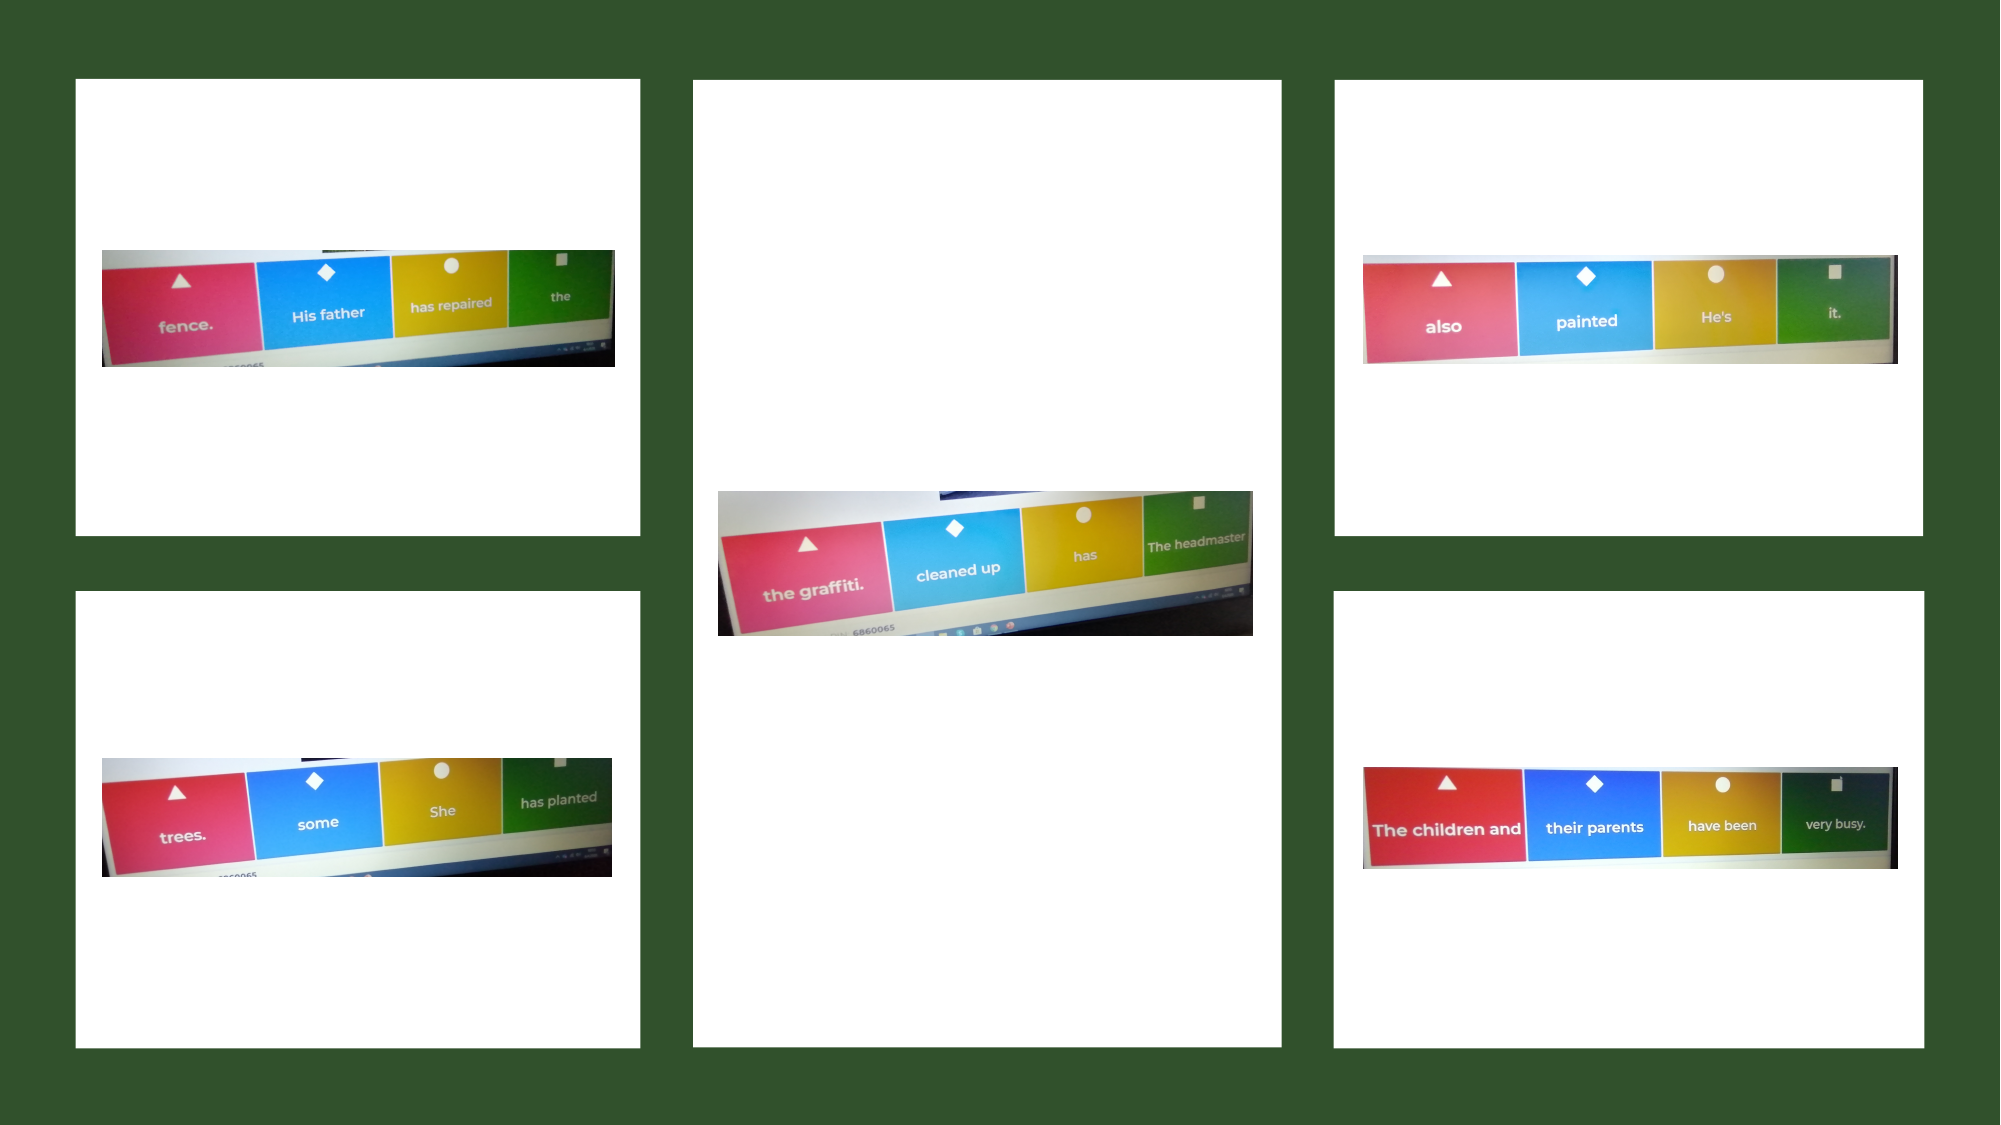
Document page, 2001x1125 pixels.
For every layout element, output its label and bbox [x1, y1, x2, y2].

text_box [692, 79, 1283, 1048]
text_box [75, 78, 641, 537]
text_box [1334, 79, 1924, 537]
picture [1363, 255, 1898, 364]
text_box [0, 0, 2000, 1125]
picture [102, 758, 612, 877]
text_box [75, 590, 641, 1049]
text_box [1333, 590, 1925, 1049]
picture [1363, 767, 1898, 869]
picture [102, 250, 615, 367]
picture [718, 491, 1253, 636]
